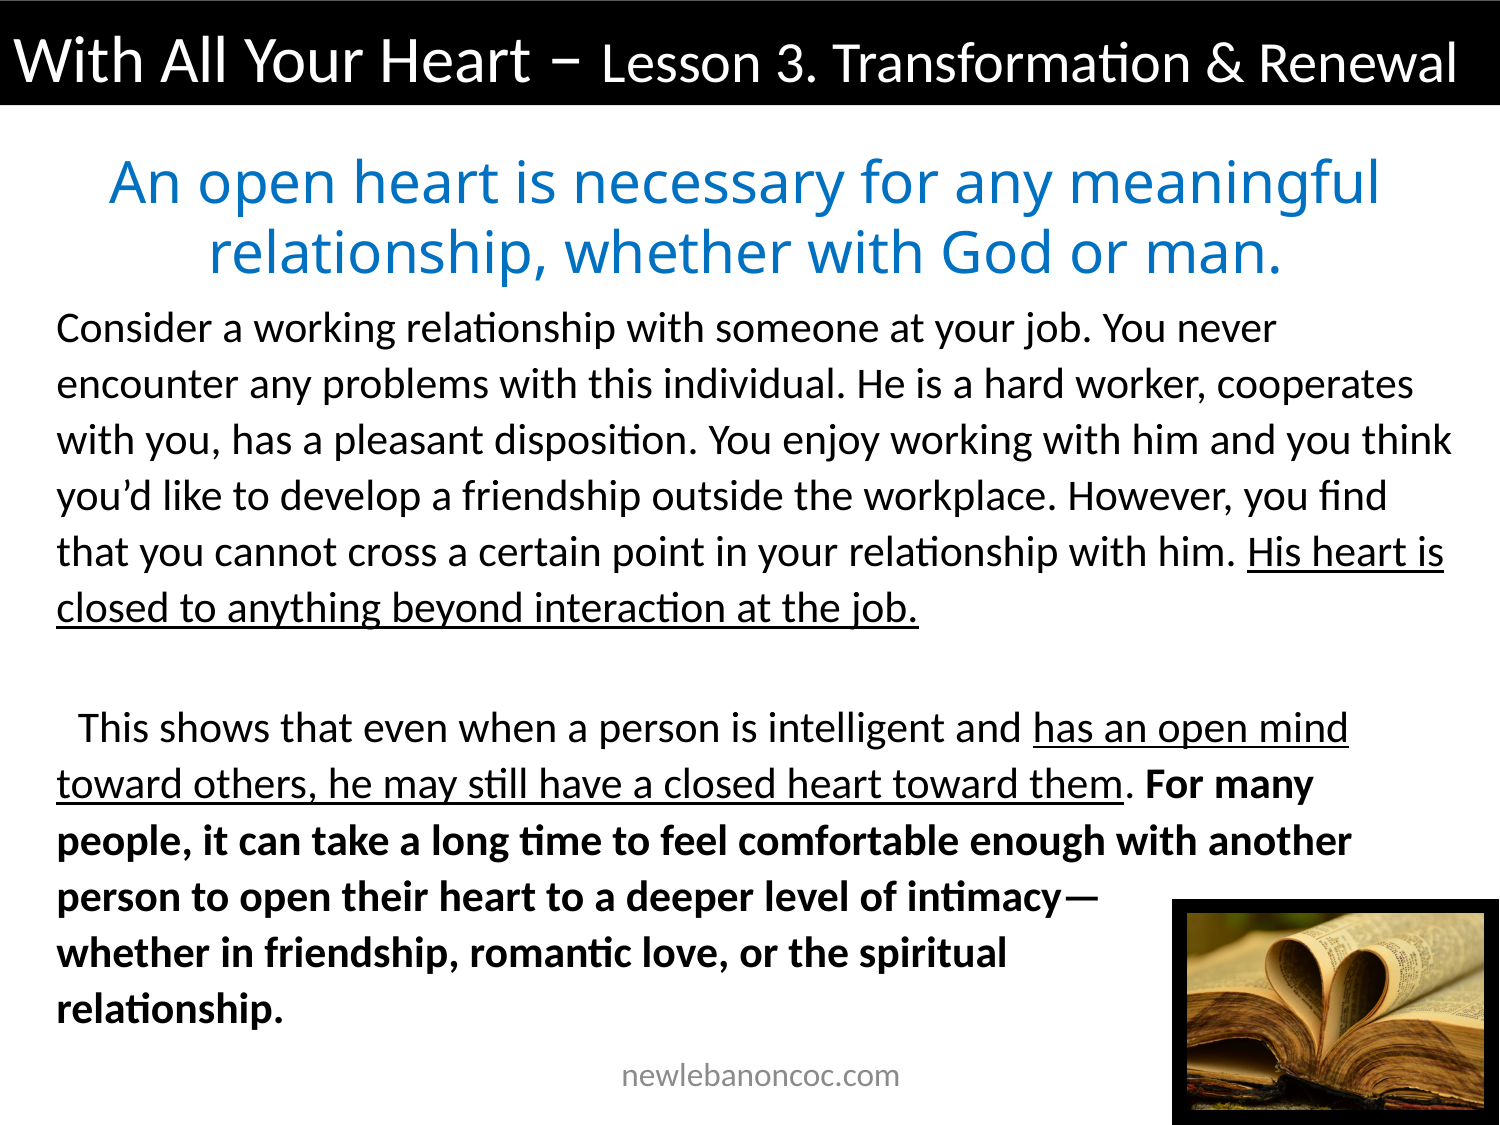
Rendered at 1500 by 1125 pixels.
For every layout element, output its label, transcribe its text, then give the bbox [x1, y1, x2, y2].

text_box With All Your Heart – Lesson 3. Transformation & Renewal [0, 0, 1500, 106]
picture [1186, 913, 1485, 1111]
text_box An open heart is necessary for any meaningful relationship, whether with God or man. [0, 138, 1459, 293]
text_box Consider a working relationship with someone at your job. You never encounter any problems with this individual. He is a hard worker, cooperates with you, has a pleasant disposition. You enjoy working with him and you think you’d like to develop a friendship outside the workplace. However, you find that you cannot cross a certain point in your relationship with him. His heart is closed to anything beyond interaction at the job. This shows that even when a person is intelligent and has an open mind toward others, he may still have a closed heart toward them. For many people, it can take a long time to feel comfortable enough with another person to open their heart to a deeper level of intimacy— whether in friendship, romantic love, or the spiritual relationship. [41, 287, 1470, 1040]
footer newlebanoncoc.com [496, 1042, 1004, 1103]
